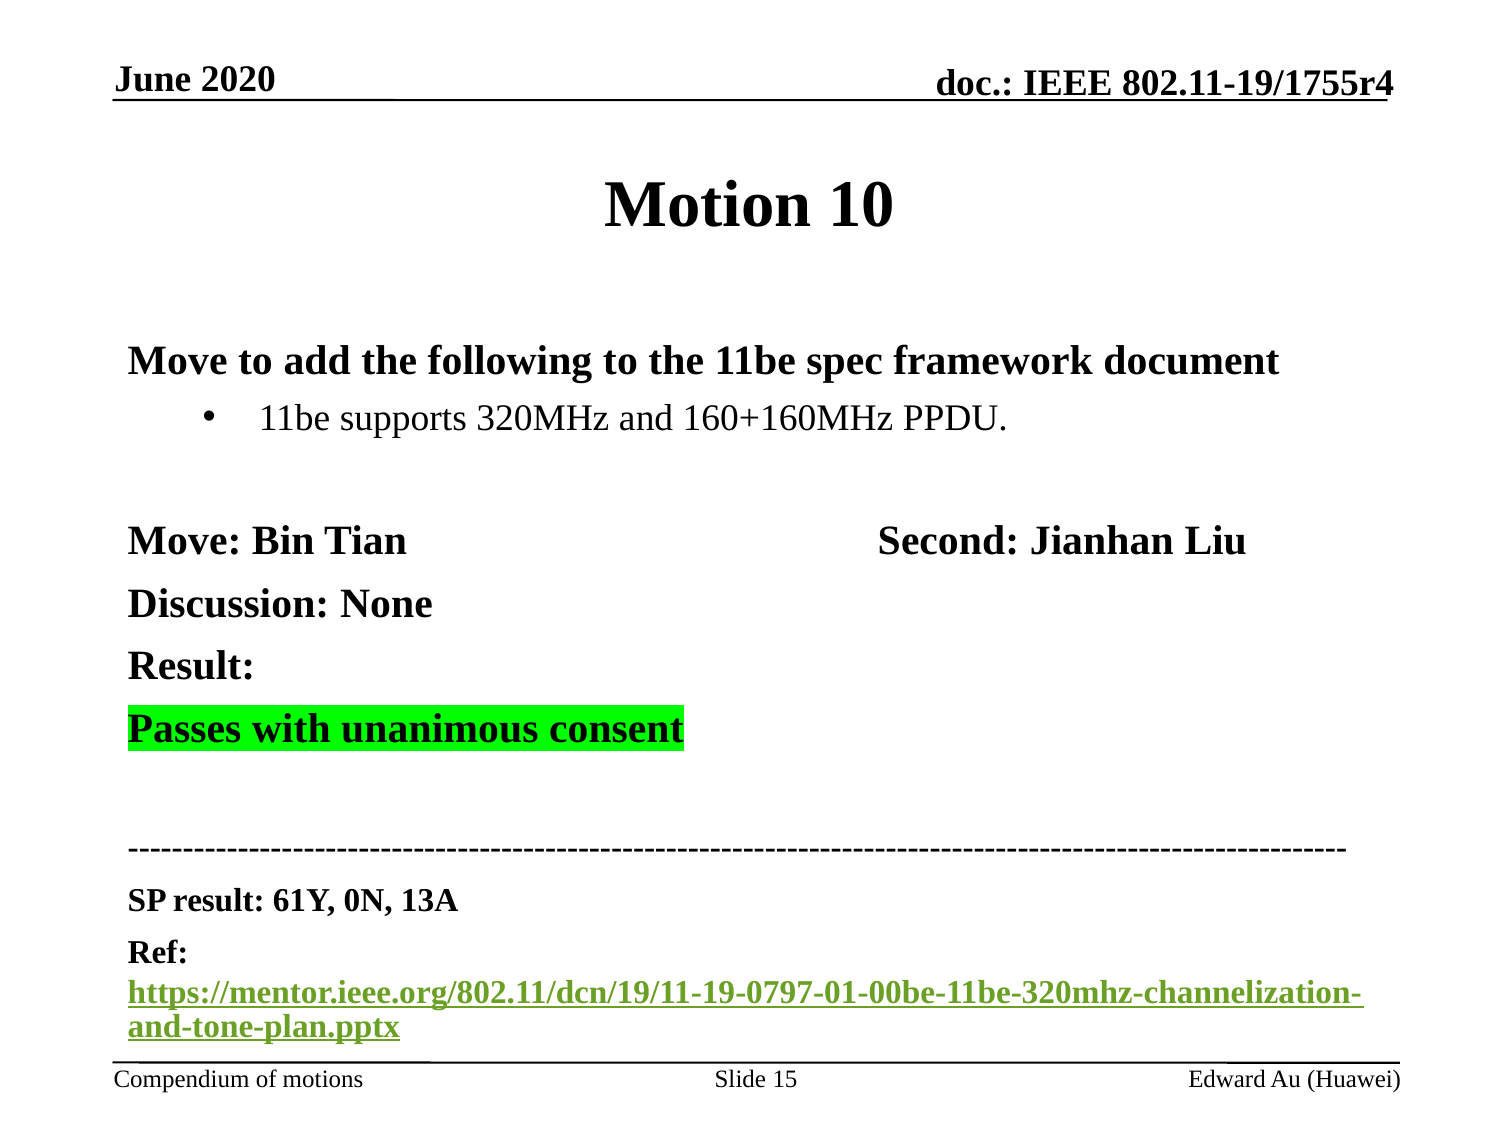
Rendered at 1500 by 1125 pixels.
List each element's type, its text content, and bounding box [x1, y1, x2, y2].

footer Edward Au (Huawei) [878, 1061, 1402, 1093]
title Motion 10 [112, 112, 1388, 288]
slide_number Slide 15 [712, 1061, 800, 1123]
list Move to add the following to the 11be spec framework document 11be supports 320MHz and 160+160MHz PPDU. Move: Bin Tian Second: Jianhan Liu Discussion: None Result: Passes with unanimous consent --------------------------------------------------------------------------------------------------------------- SP result: 61Y, 0N, 13A Ref: https://mentor.ieee.org/802.11/dcn/19/11-19-0797-01-00be-11be-320mhz-channelization-and-tone-plan.pptx [112, 324, 1388, 1051]
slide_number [114, 54, 423, 100]
